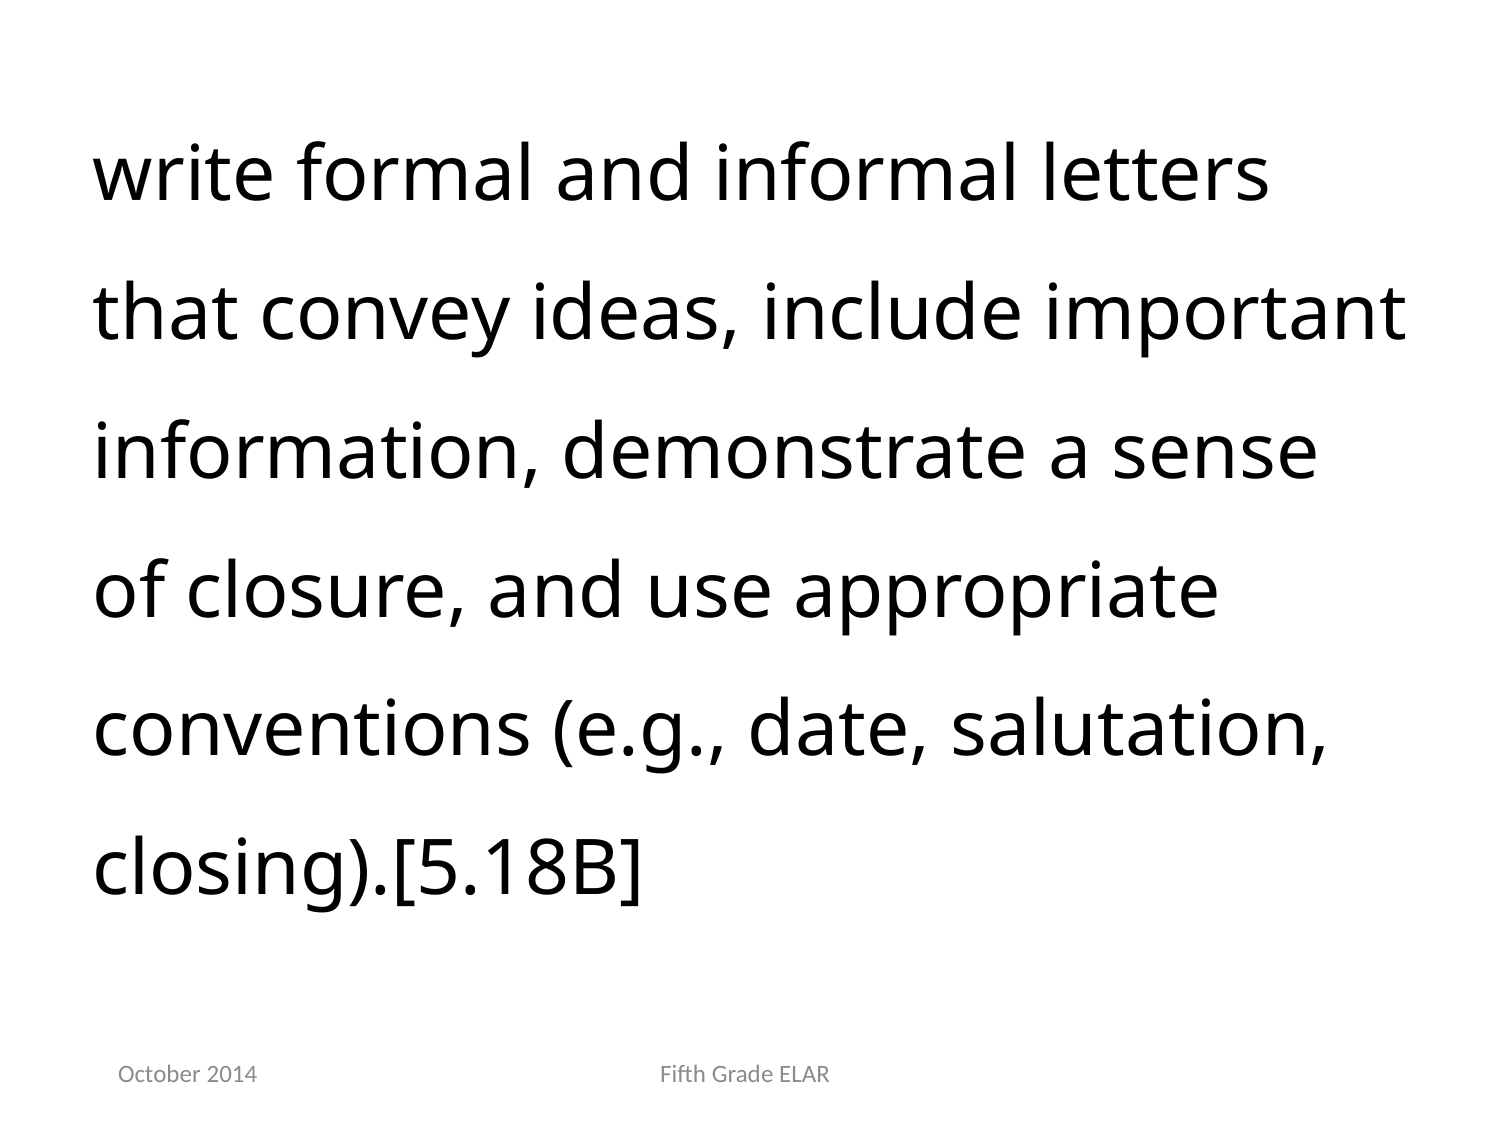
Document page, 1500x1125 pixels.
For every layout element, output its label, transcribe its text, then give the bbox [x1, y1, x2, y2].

footer Fifth Grade ELAR [492, 1042, 999, 1103]
subtitle write formal and informal letters that convey ideas, include important information, demonstrate a sense of closure, and use appropriate conventions (e.g., date, salutation, closing).[5.18B] [78, 70, 1429, 1014]
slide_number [103, 1042, 441, 1103]
